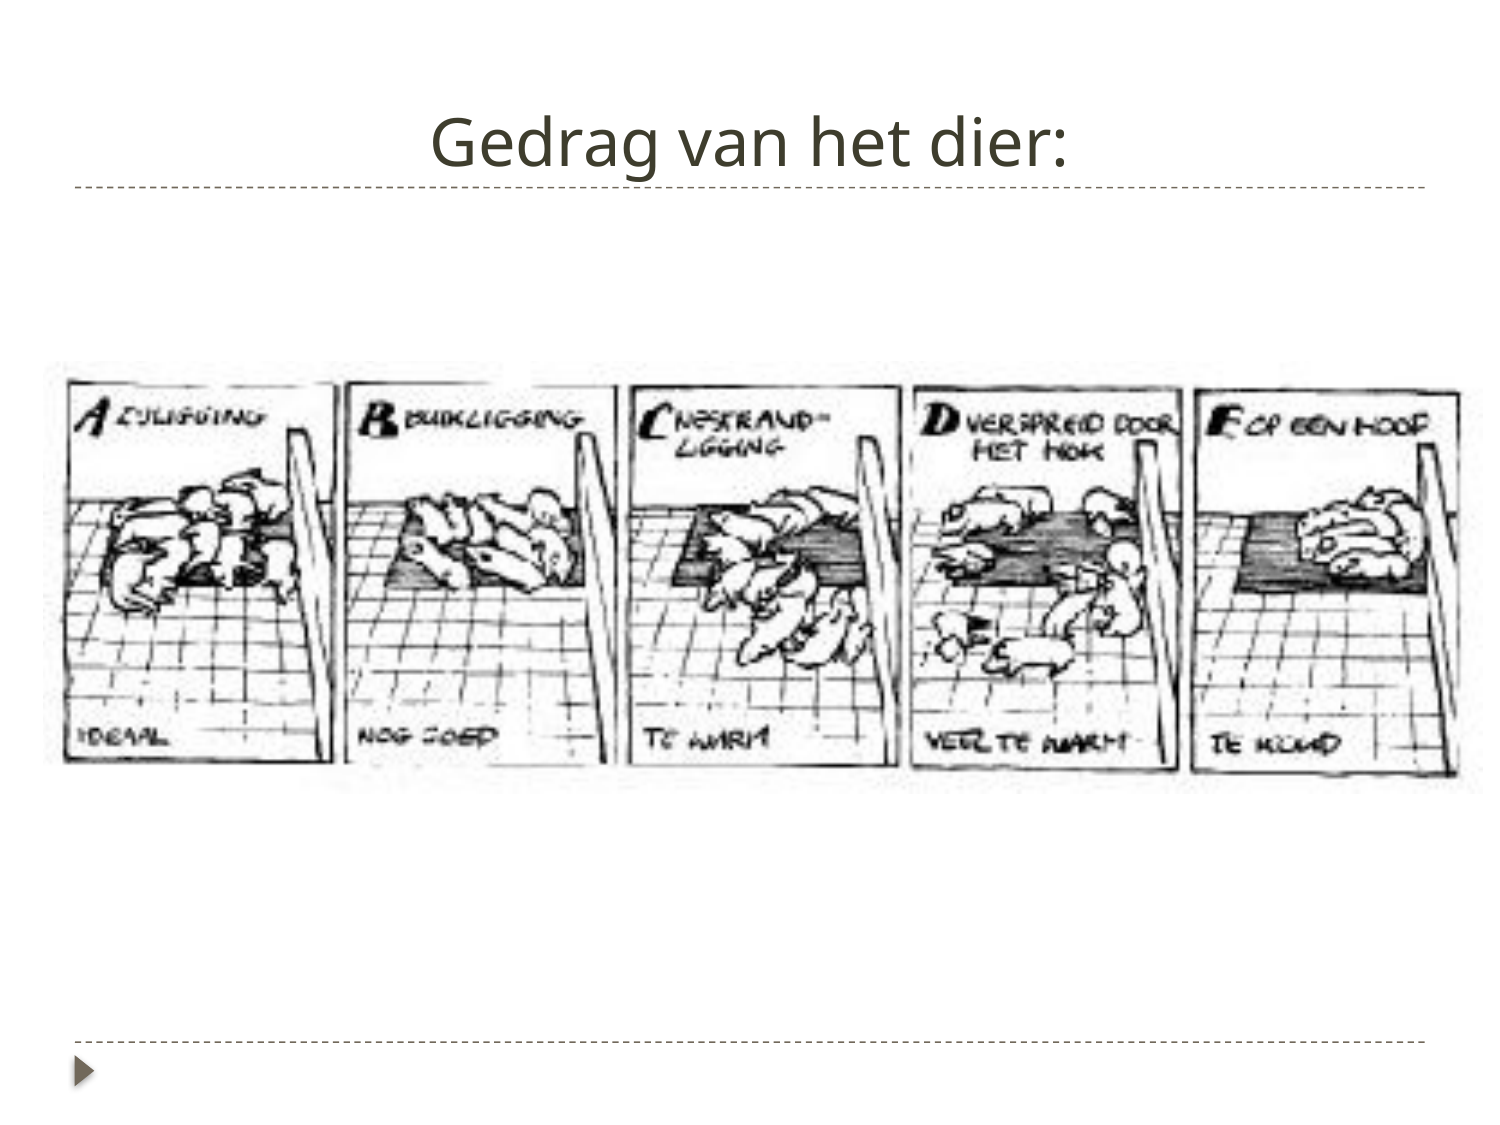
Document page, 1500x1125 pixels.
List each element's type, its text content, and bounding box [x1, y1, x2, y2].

title Gedrag van het dier: [75, 24, 1425, 188]
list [43, 361, 1483, 794]
